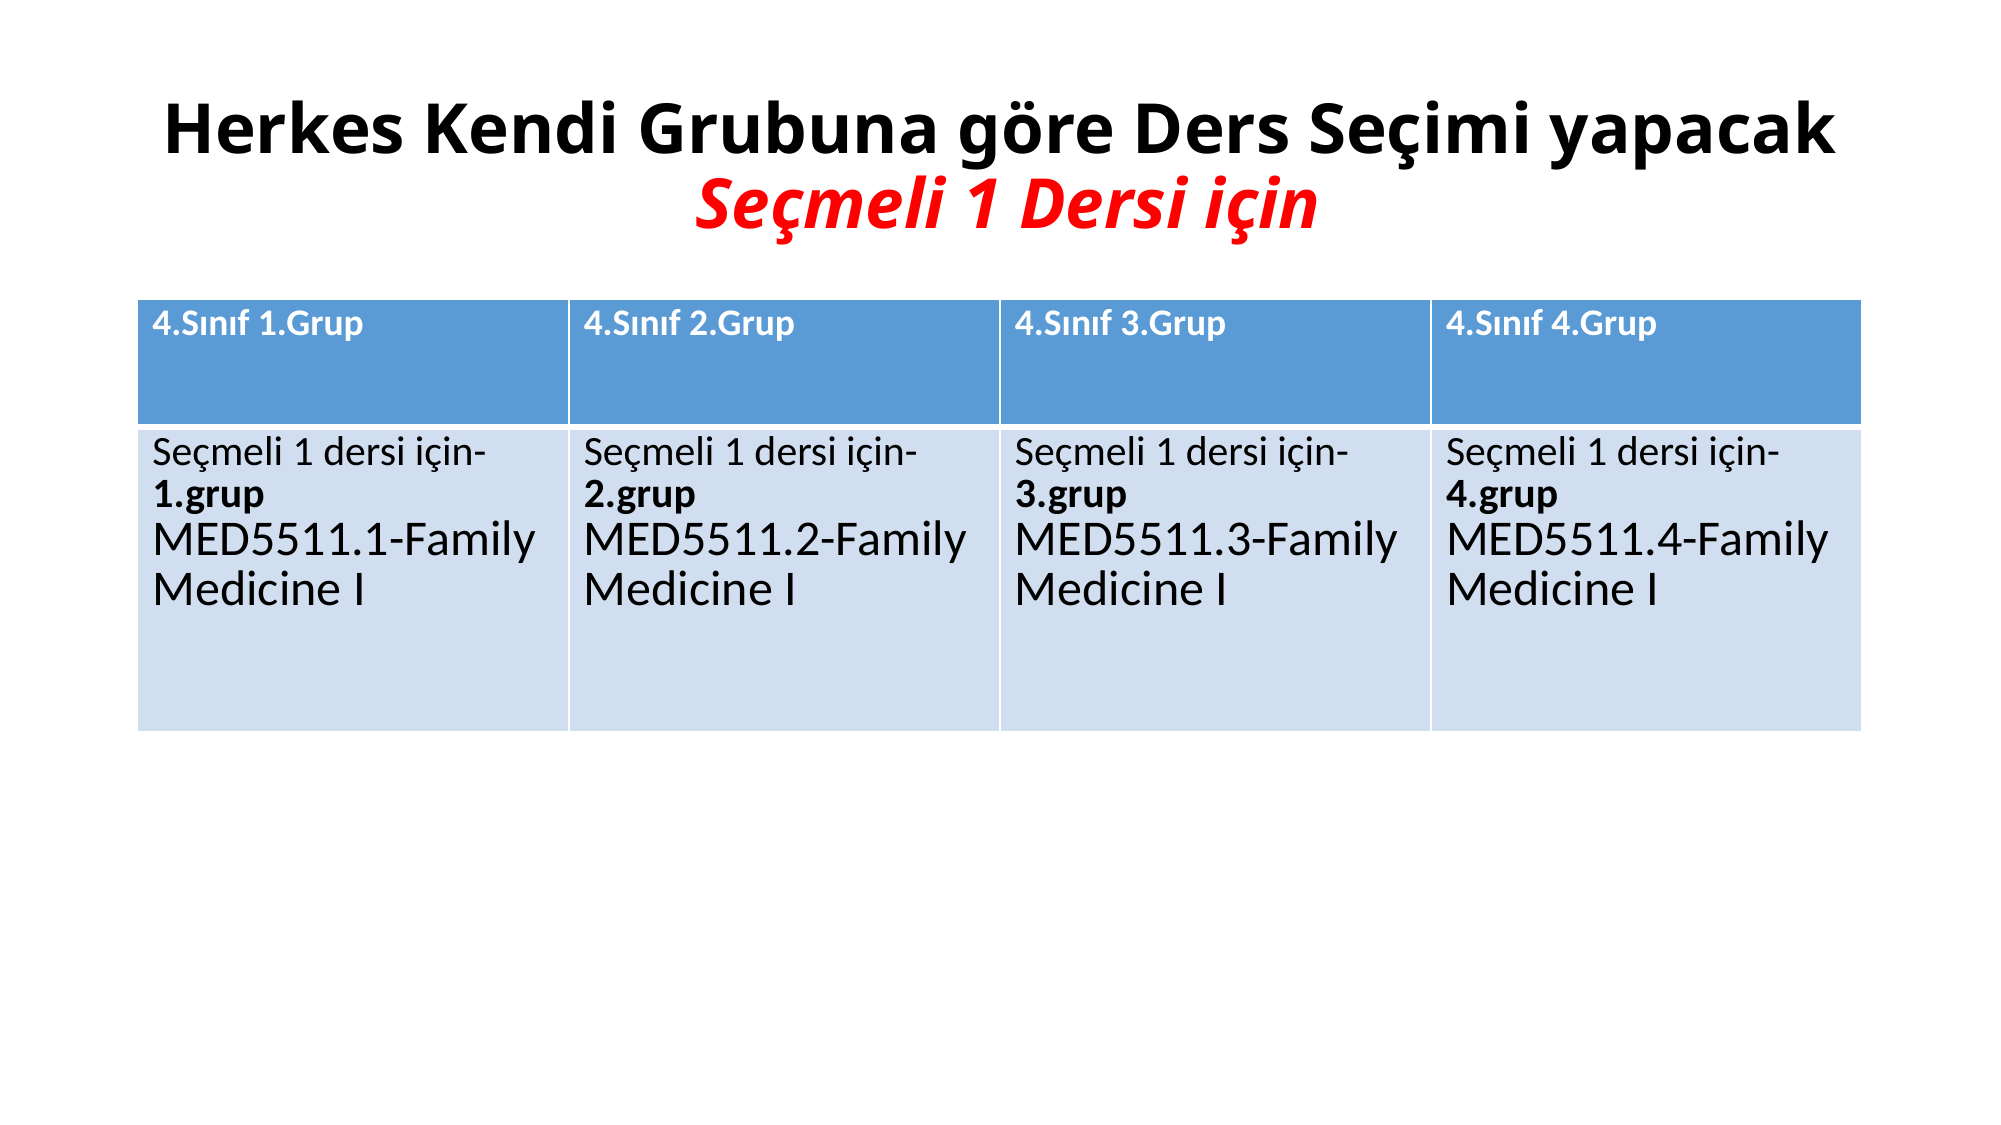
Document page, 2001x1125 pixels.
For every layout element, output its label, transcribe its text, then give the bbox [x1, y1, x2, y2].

table_cell Seçmeli 1 dersi için-2.grup MED5511.2-Family Medicine I [570, 430, 999, 731]
table_cell Seçmeli 1 dersi için-1.grup MED5511.1-Family Medicine I [138, 430, 568, 731]
table_header 4.Sınıf 4.Grup [1432, 300, 1861, 424]
table_header 4.Sınıf 1.Grup [138, 300, 568, 424]
table_header 4.Sınıf 2.Grup [570, 300, 999, 424]
table_cell Seçmeli 1 dersi için-3.grup MED5511.3-Family Medicine I [1001, 430, 1430, 731]
table_cell Seçmeli 1 dersi için-4.grup MED5511.4-Family Medicine I [1432, 430, 1861, 731]
table_header 4.Sınıf 3.Grup [1001, 300, 1430, 424]
title Herkes Kendi Grubuna göre Ders Seçimi yapacak Seçmeli 1 Dersi için [137, 59, 1863, 278]
